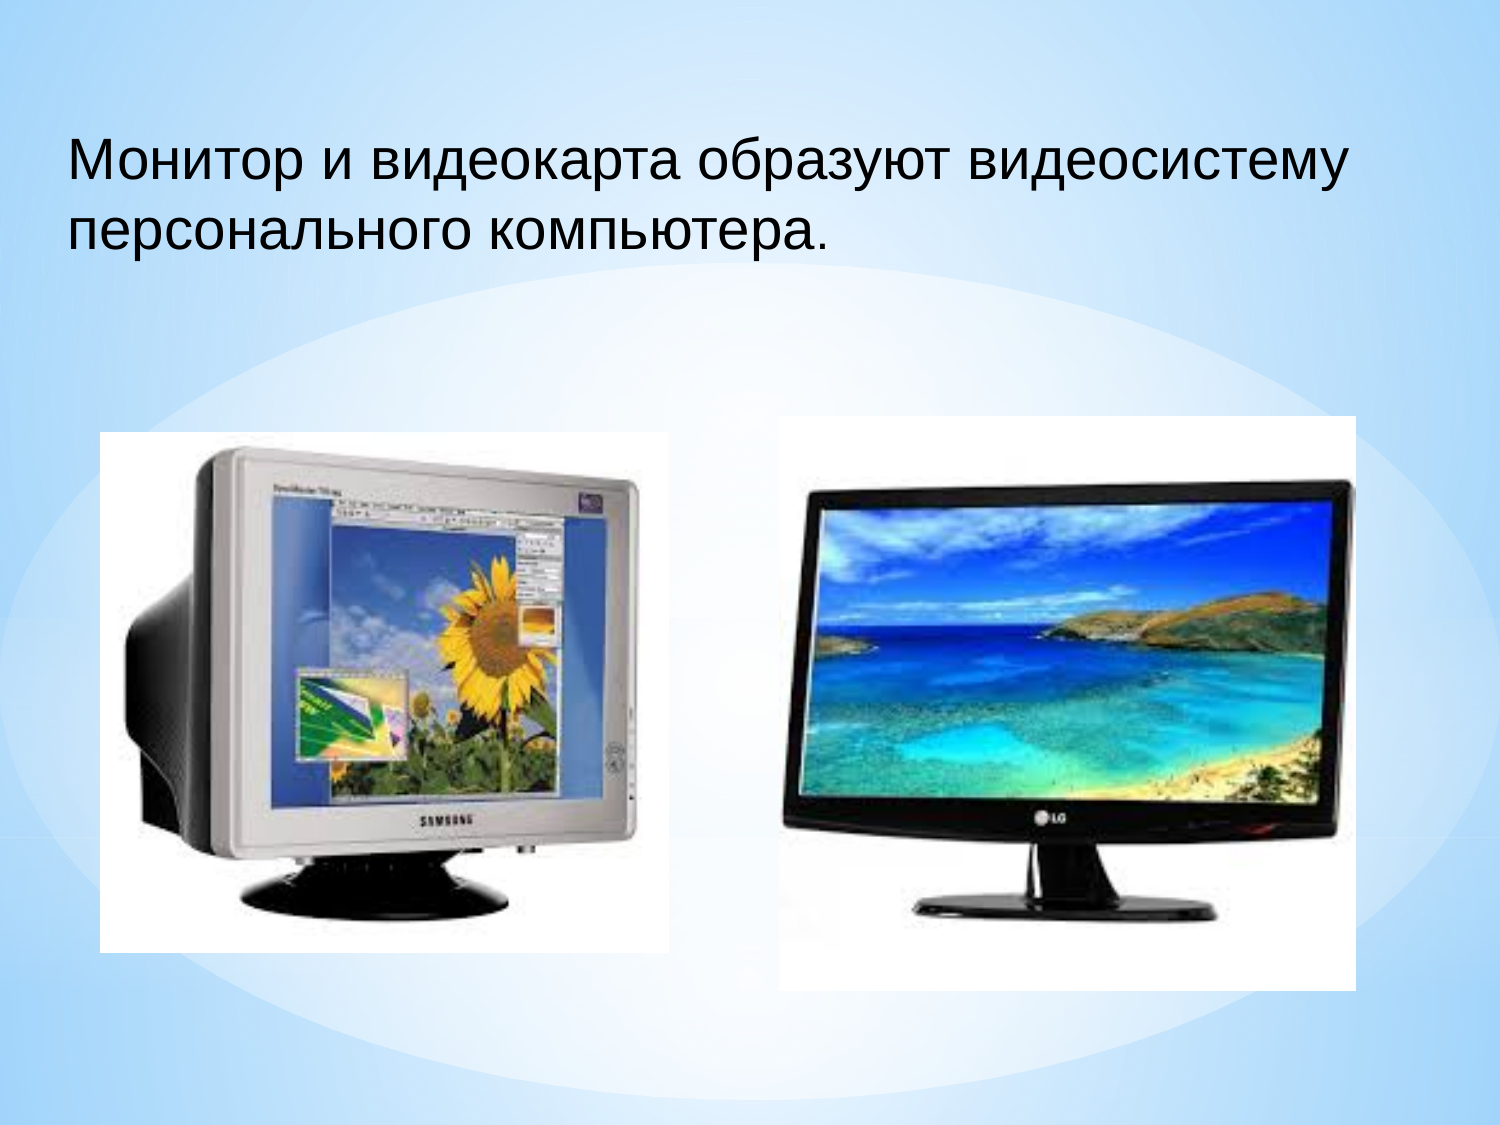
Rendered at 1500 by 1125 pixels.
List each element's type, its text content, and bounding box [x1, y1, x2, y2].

picture [100, 432, 669, 953]
text_box Монитор и видеокарта образуют видеосистему персонального компьютера. [53, 113, 1436, 269]
picture [778, 416, 1356, 991]
